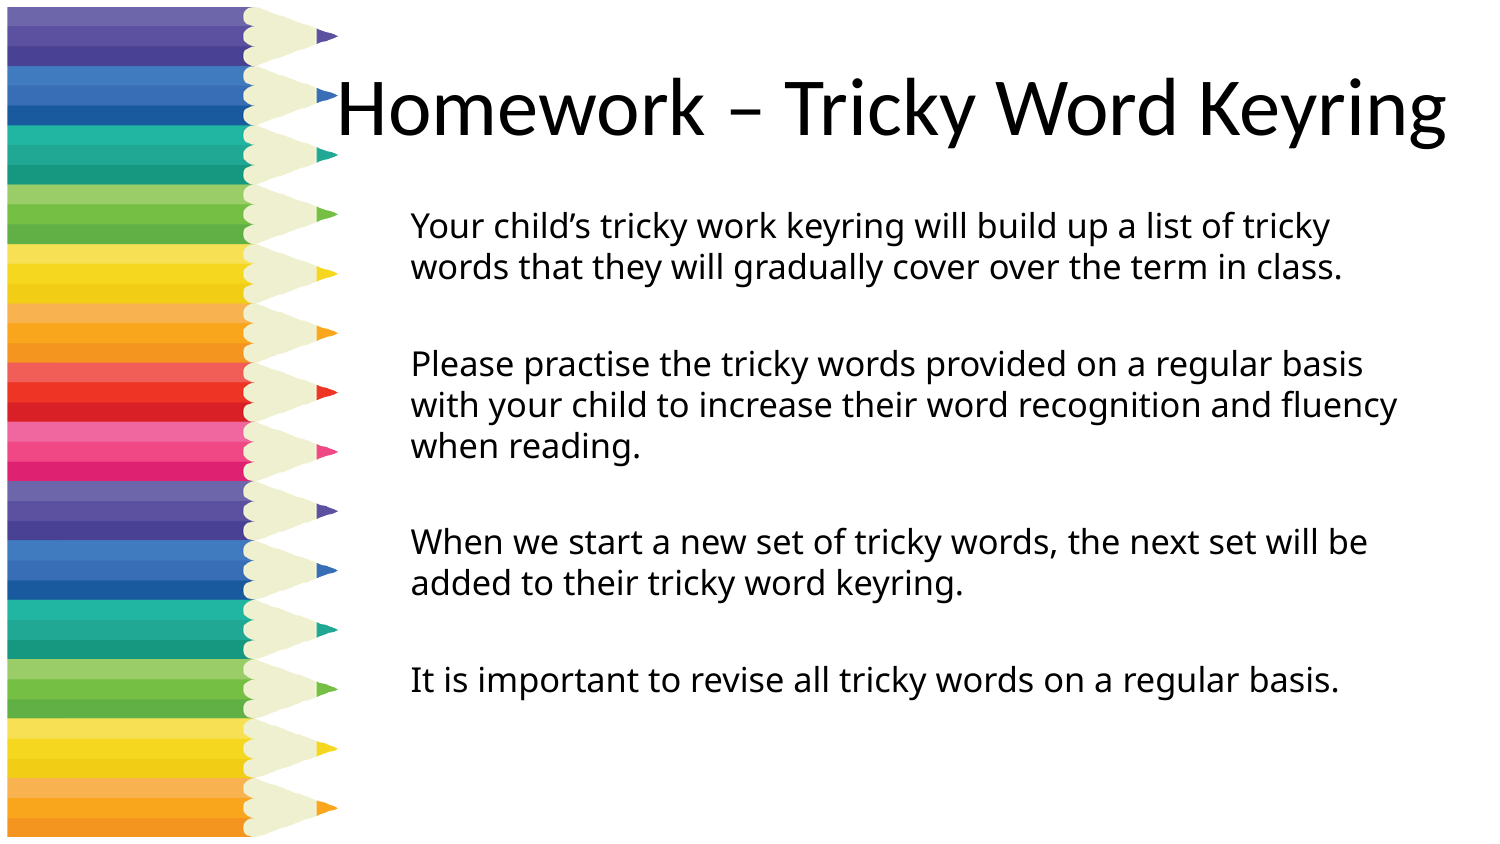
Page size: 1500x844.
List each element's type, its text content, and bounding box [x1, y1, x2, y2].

list Your child’s tricky work keyring will build up a list of tricky words that they will gradually cover over the term in class. Please practise the tricky words provided on a regular basis with your child to increase their word recognition and fluency when reading. When we start a new set of tricky words, the next set will be added to their tricky word keyring. It is important to revise all tricky words on a regular basis. [395, 196, 1437, 812]
title Homework – Tricky Word Keyring [312, 32, 1473, 173]
picture [0, 0, 1500, 844]
